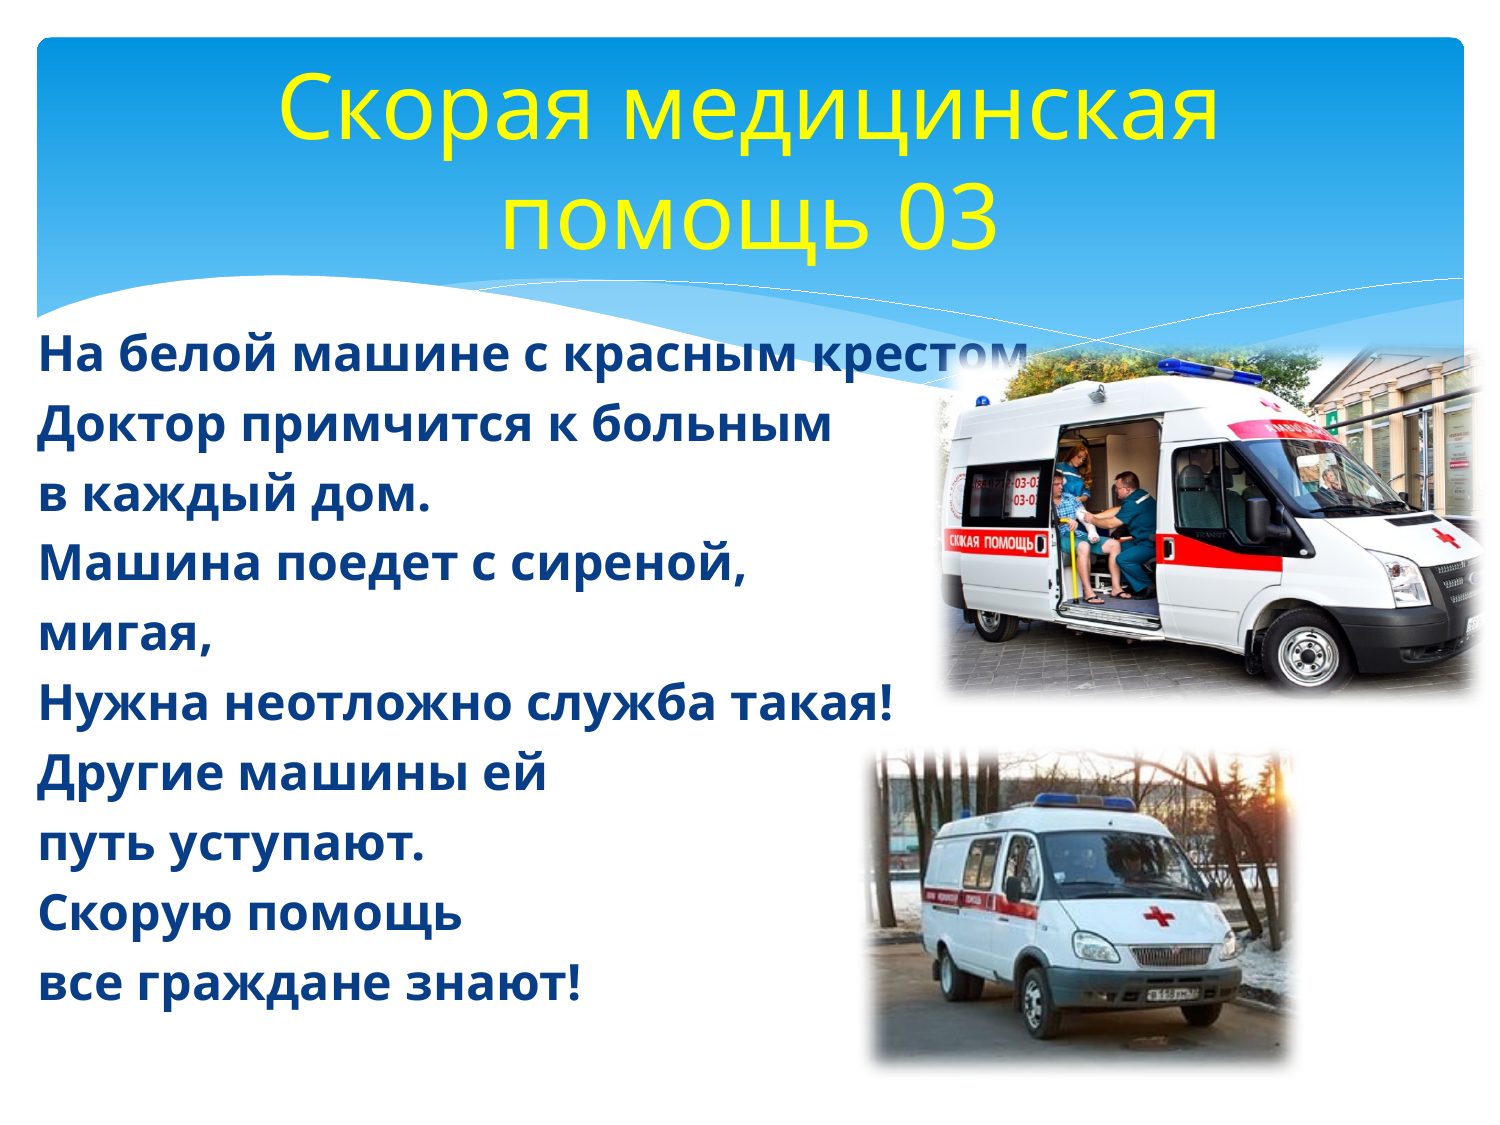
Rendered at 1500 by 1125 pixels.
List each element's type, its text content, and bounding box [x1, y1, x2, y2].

list На белой машине с красным крестом Доктор примчится к больным в каждый дом. Машина поедет с сиреной, мигая, Нужна неотложно служба такая! Другие машины ей путь уступают. Скорую помощь все граждане знают! [0, 243, 1500, 1125]
picture [931, 337, 1487, 709]
picture [855, 744, 1305, 1081]
title Скорая медицинская помощь 03 [74, 55, 1426, 262]
